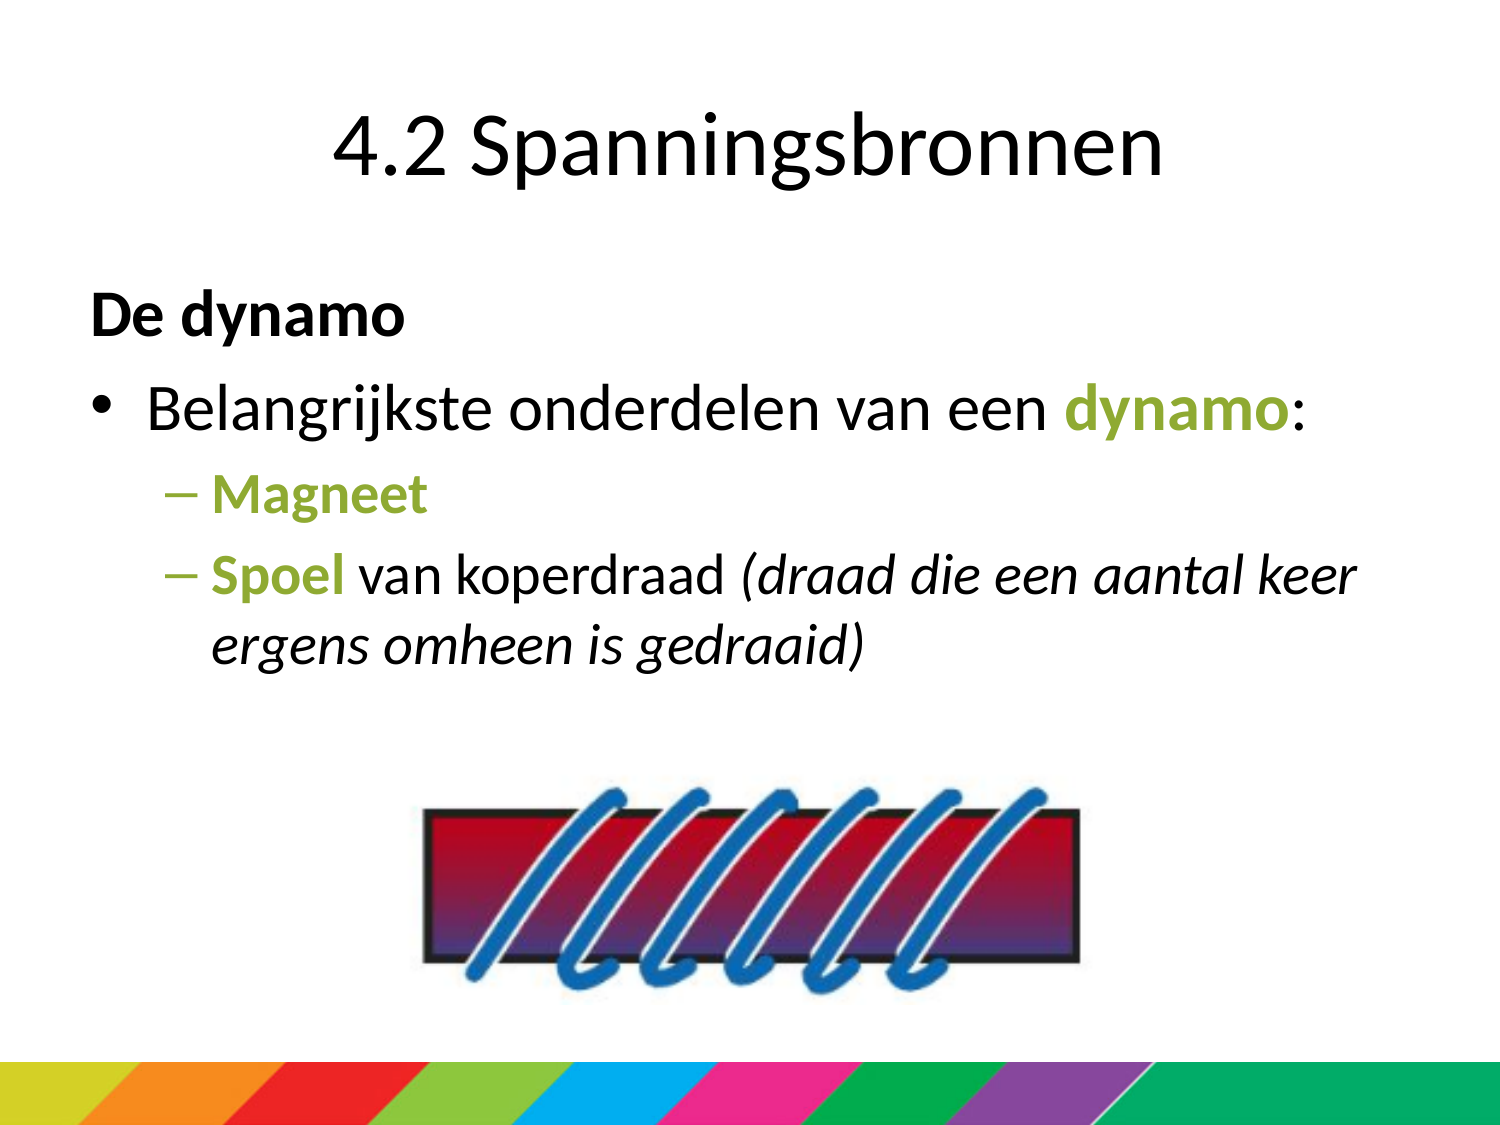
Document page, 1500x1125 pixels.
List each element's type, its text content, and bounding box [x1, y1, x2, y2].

picture [656, 1062, 1500, 1125]
picture [399, 771, 1100, 1006]
title 4.2 Spanningsbronnen [75, 45, 1425, 233]
list De dynamo Belangrijkste onderdelen van een dynamo: Magneet Spoel van koperdraad (draad die een aantal keer ergens omheen is gedraaid) [75, 262, 1425, 1005]
picture [0, 1062, 574, 1125]
